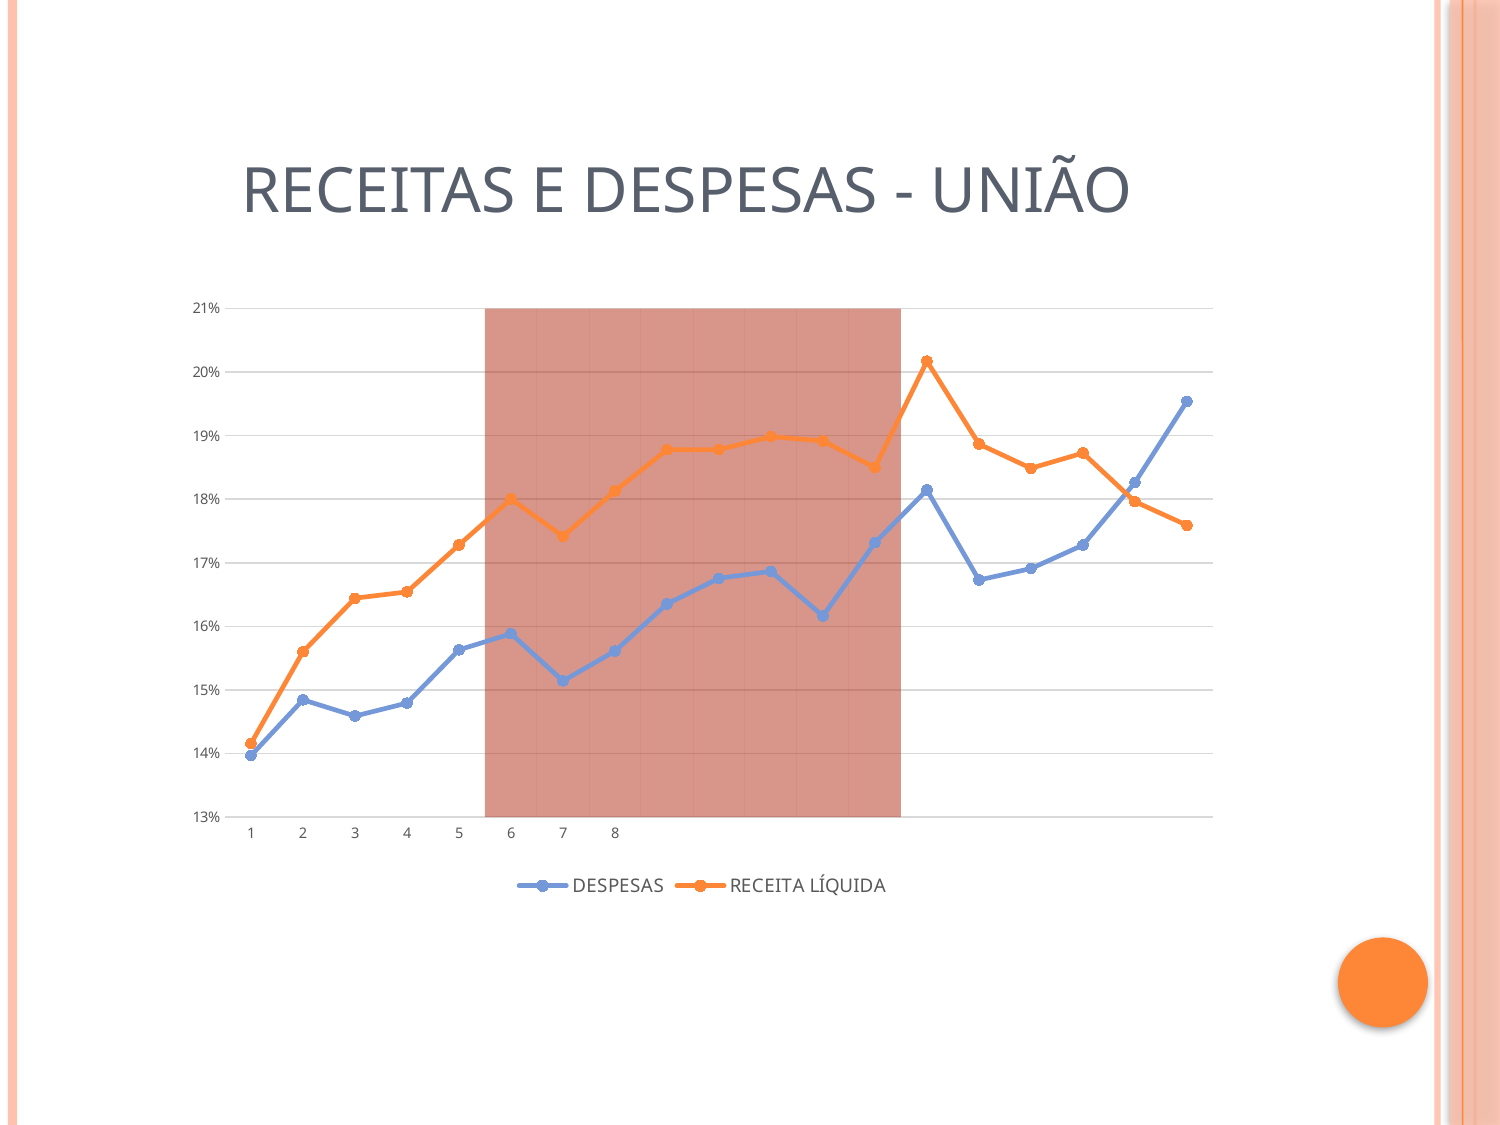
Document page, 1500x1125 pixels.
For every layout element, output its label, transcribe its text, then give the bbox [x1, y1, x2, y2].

title Receitas e despesas - união [75, 45, 1300, 233]
chart [170, 285, 1235, 906]
